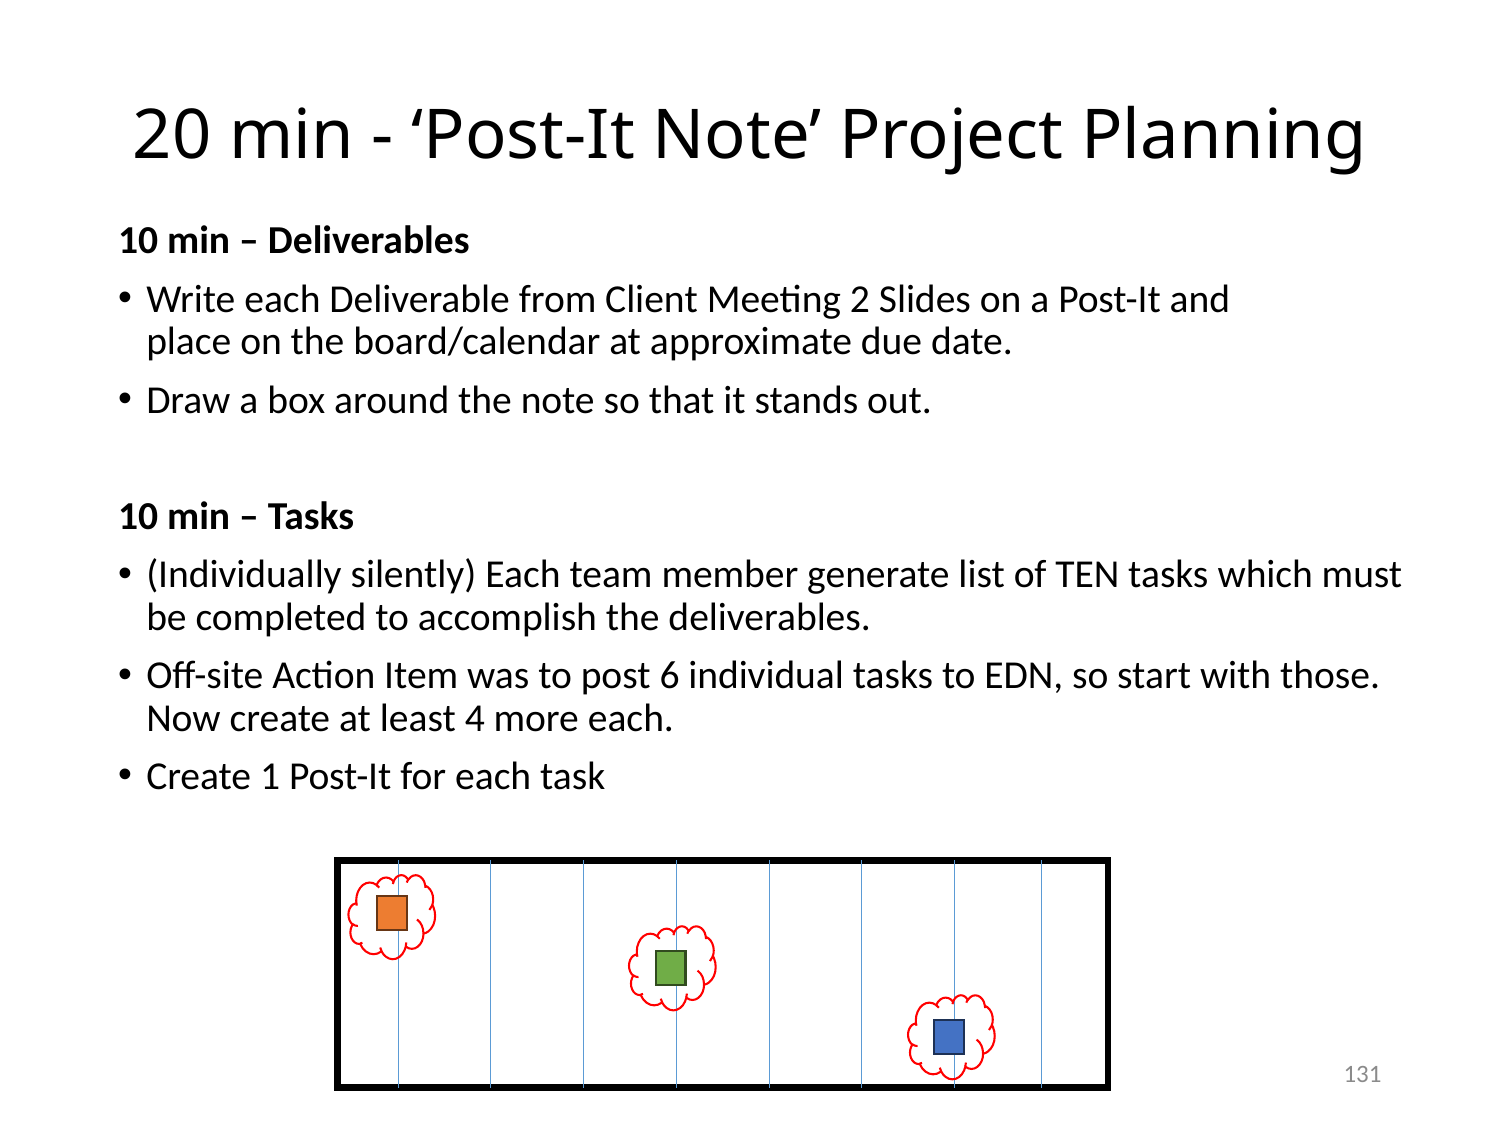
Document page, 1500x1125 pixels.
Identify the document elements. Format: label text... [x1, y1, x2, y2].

list 10 min – Deliverables Write each Deliverable from Client Meeting 2 Slides on a Post-It and place on the board/calendar at approximate due date. Draw a box around the note so that it stands out. 10 min – Tasks (Individually silently) Each team member generate list of TEN tasks which must be completed to accomplish the deliverables. Off-site Action Item was to post 6 individual tasks to EDN, so start with those. Now create at least 4 more each. Create 1 Post-It for each task [103, 212, 1450, 861]
slide_number 131 [1059, 1042, 1397, 1103]
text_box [337, 860, 1108, 1088]
title 20 min - ‘Post-It Note’ Project Planning [103, 59, 1397, 212]
